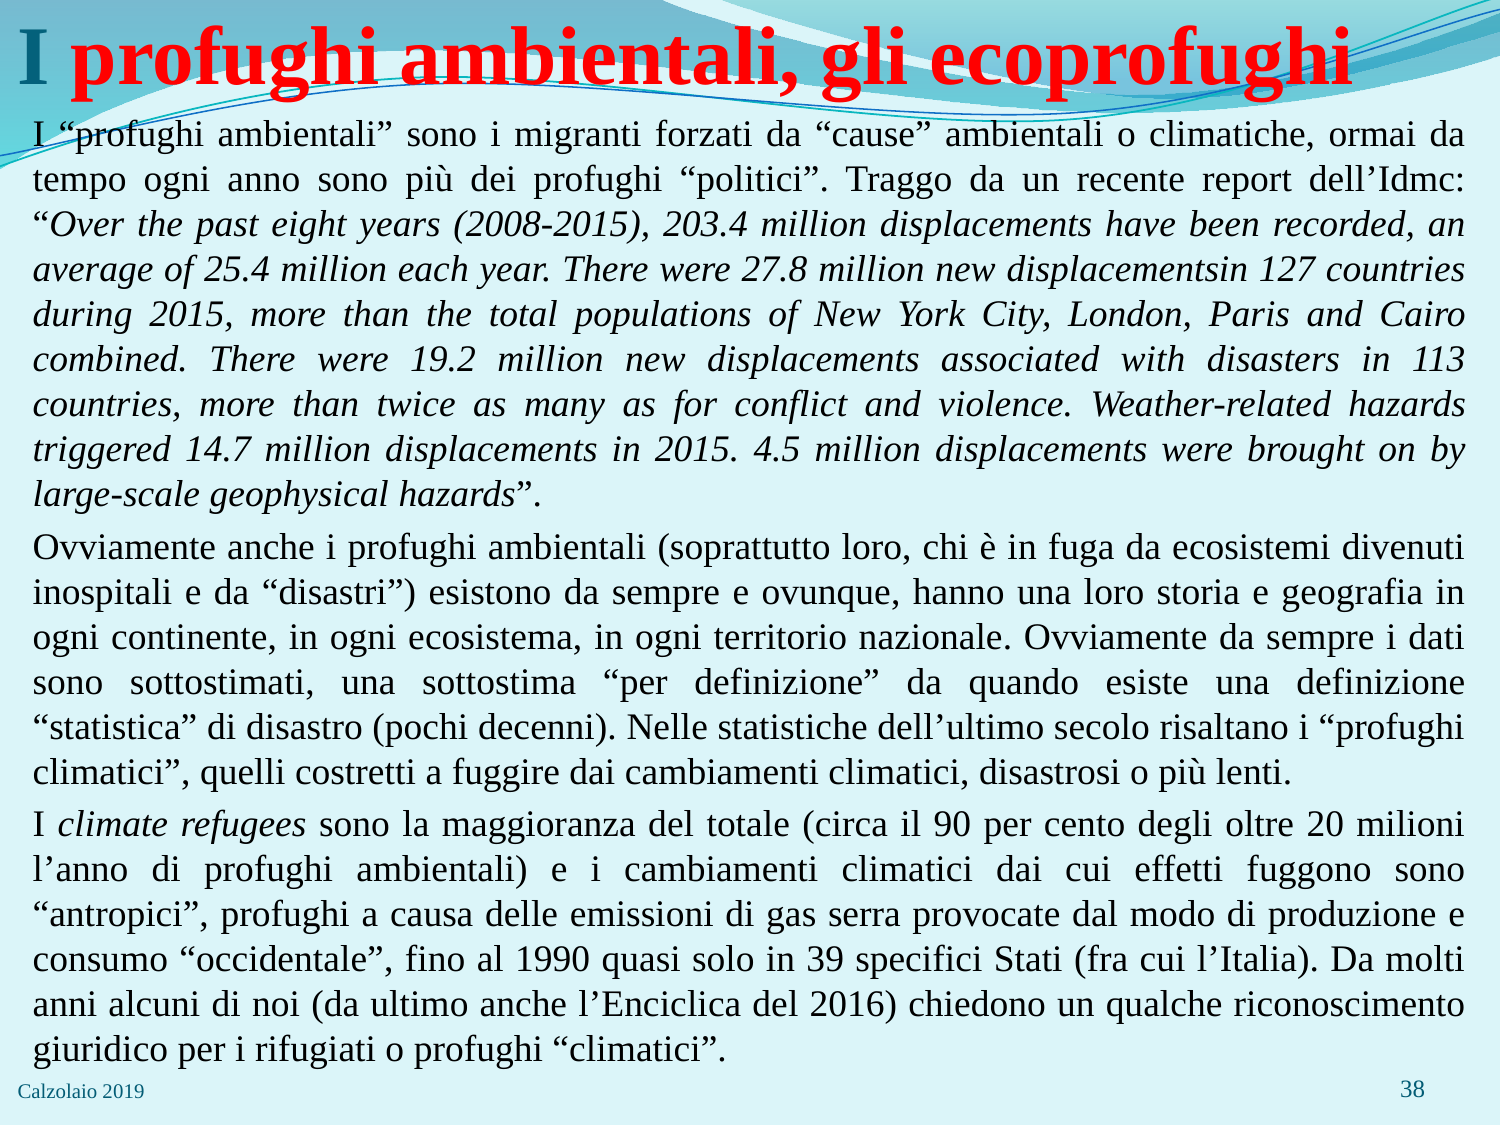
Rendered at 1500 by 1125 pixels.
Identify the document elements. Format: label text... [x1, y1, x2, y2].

footer Calzolaio 2019 [17, 1042, 988, 1103]
title I profughi ambientali, gli ecoprofughi [17, 18, 1483, 101]
list I “profughi ambientali” sono i migranti forzati da “cause” ambientali o climatiche, ormai da tempo ogni anno sono più dei profughi “politici”. Traggo da un recente report dell’Idmc: “Over the past eight years (2008-2015), 203.4 million displacements have been recorded, an average of 25.4 million each year. There were 27.8 million new displacementsin 127 countries during 2015, more than the total populations of New York City, London, Paris and Cairo combined. There were 19.2 million new displacements associated with disasters in 113 countries, more than twice as many as for conflict and violence. Weather-related hazards triggered 14.7 million displacements in 2015. 4.5 million displacements were brought on by large-scale geophysical hazards”. Ovviamente anche i profughi ambientali (soprattutto loro, chi è in fuga da ecosistemi divenuti inospitali e da “disastri”) esistono da sempre e ovunque, hanno una loro storia e geografia in ogni continente, in ogni ecosistema, in ogni territorio nazionale. Ovviamente da sempre i dati sono sottostimati, una sottostima “per definizione” da quando esiste una definizione “statistica” di disastro (pochi decenni). Nelle statistiche dell’ultimo secolo risaltano i “profughi climatici”, quelli costretti a fuggire dai cambiamenti climatici, disastrosi o più lenti. I climate refugees sono la maggioranza del totale (circa il 90 per cento degli oltre 20 milioni l’anno di profughi ambientali) e i cambiamenti climatici dai cui effetti fuggono sono “antropici”, profughi a causa delle emissioni di gas serra provocate dal modo di produzione e consumo “occidentale”, fino al 1990 quasi solo in 39 specifici Stati (fra cui l’Italia). Da molti anni alcuni di noi (da ultimo anche l’Enciclica del 2016) chiedono un qualche riconoscimento giuridico per i rifugiati o profughi “climatici”. [17, 101, 1483, 1059]
slide_number 38 [1299, 1042, 1425, 1103]
